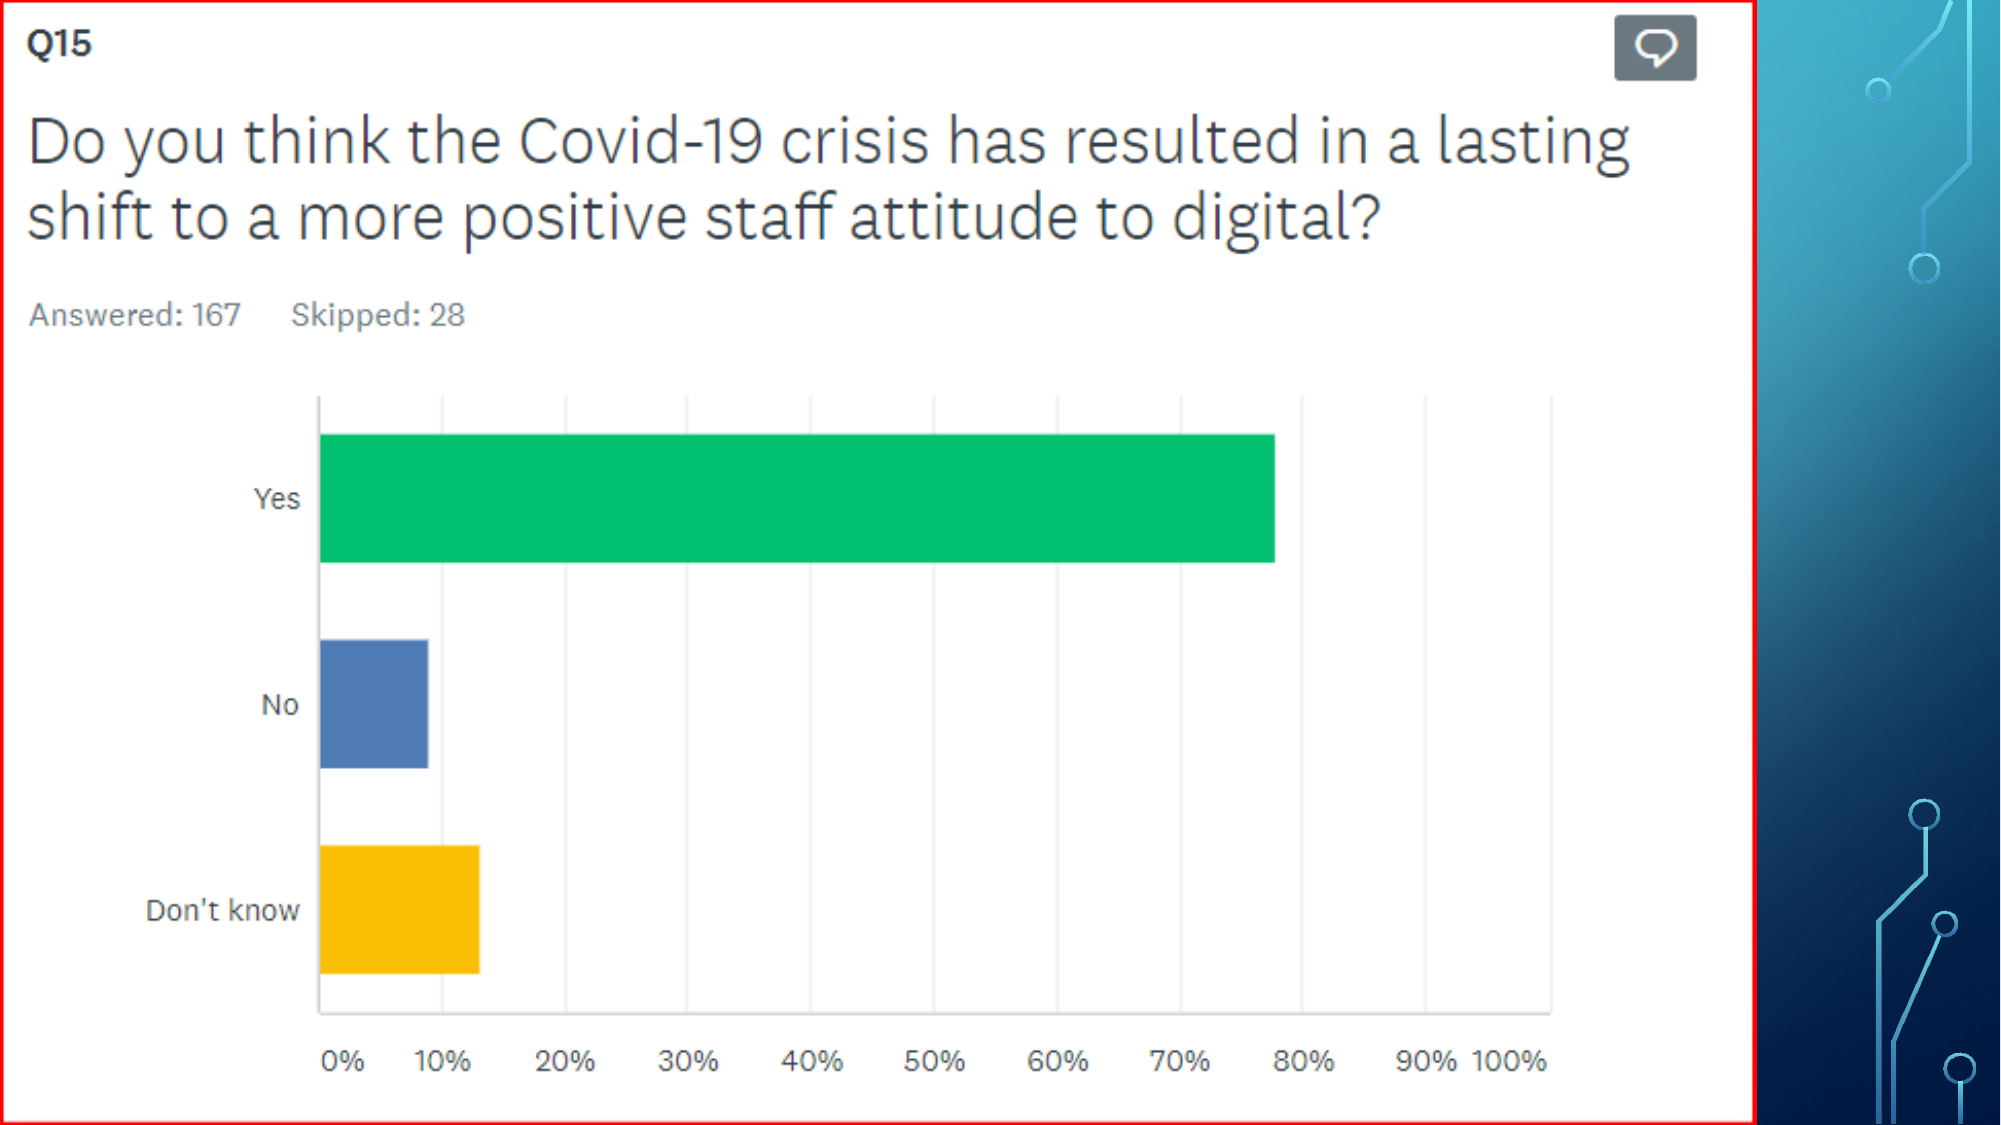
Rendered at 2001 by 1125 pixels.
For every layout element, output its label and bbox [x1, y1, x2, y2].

list [0, 0, 1757, 1125]
